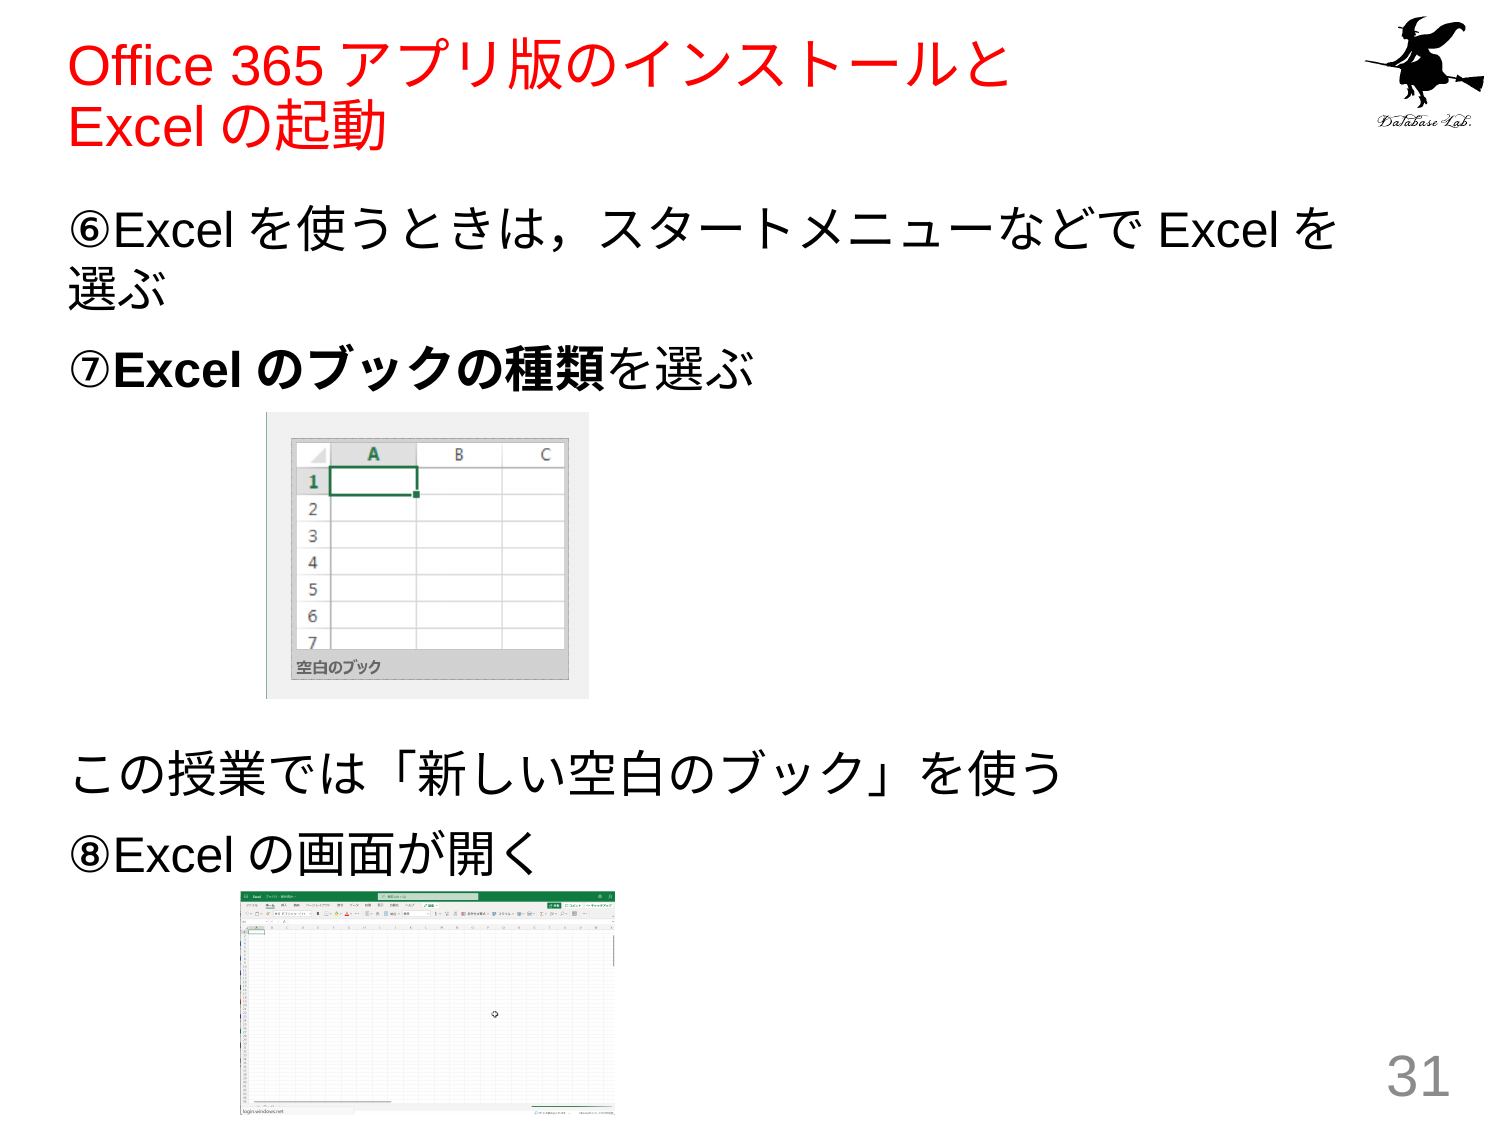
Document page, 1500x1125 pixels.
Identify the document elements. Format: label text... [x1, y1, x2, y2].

picture [266, 412, 589, 699]
slide_number 31 [1129, 1042, 1467, 1103]
picture [1362, 14, 1486, 130]
title Office 365アプリ版のインストールと Excelの起動 [52, 28, 1441, 167]
picture [240, 890, 615, 1115]
list ⑥Excelを使うときは，スタートメニューなどでExcelを選ぶ ⑦Excelのブックの種類を選ぶ この授業では「新しい空白のブック」を使う ⑧Excelの画面が開く [52, 189, 1362, 1012]
